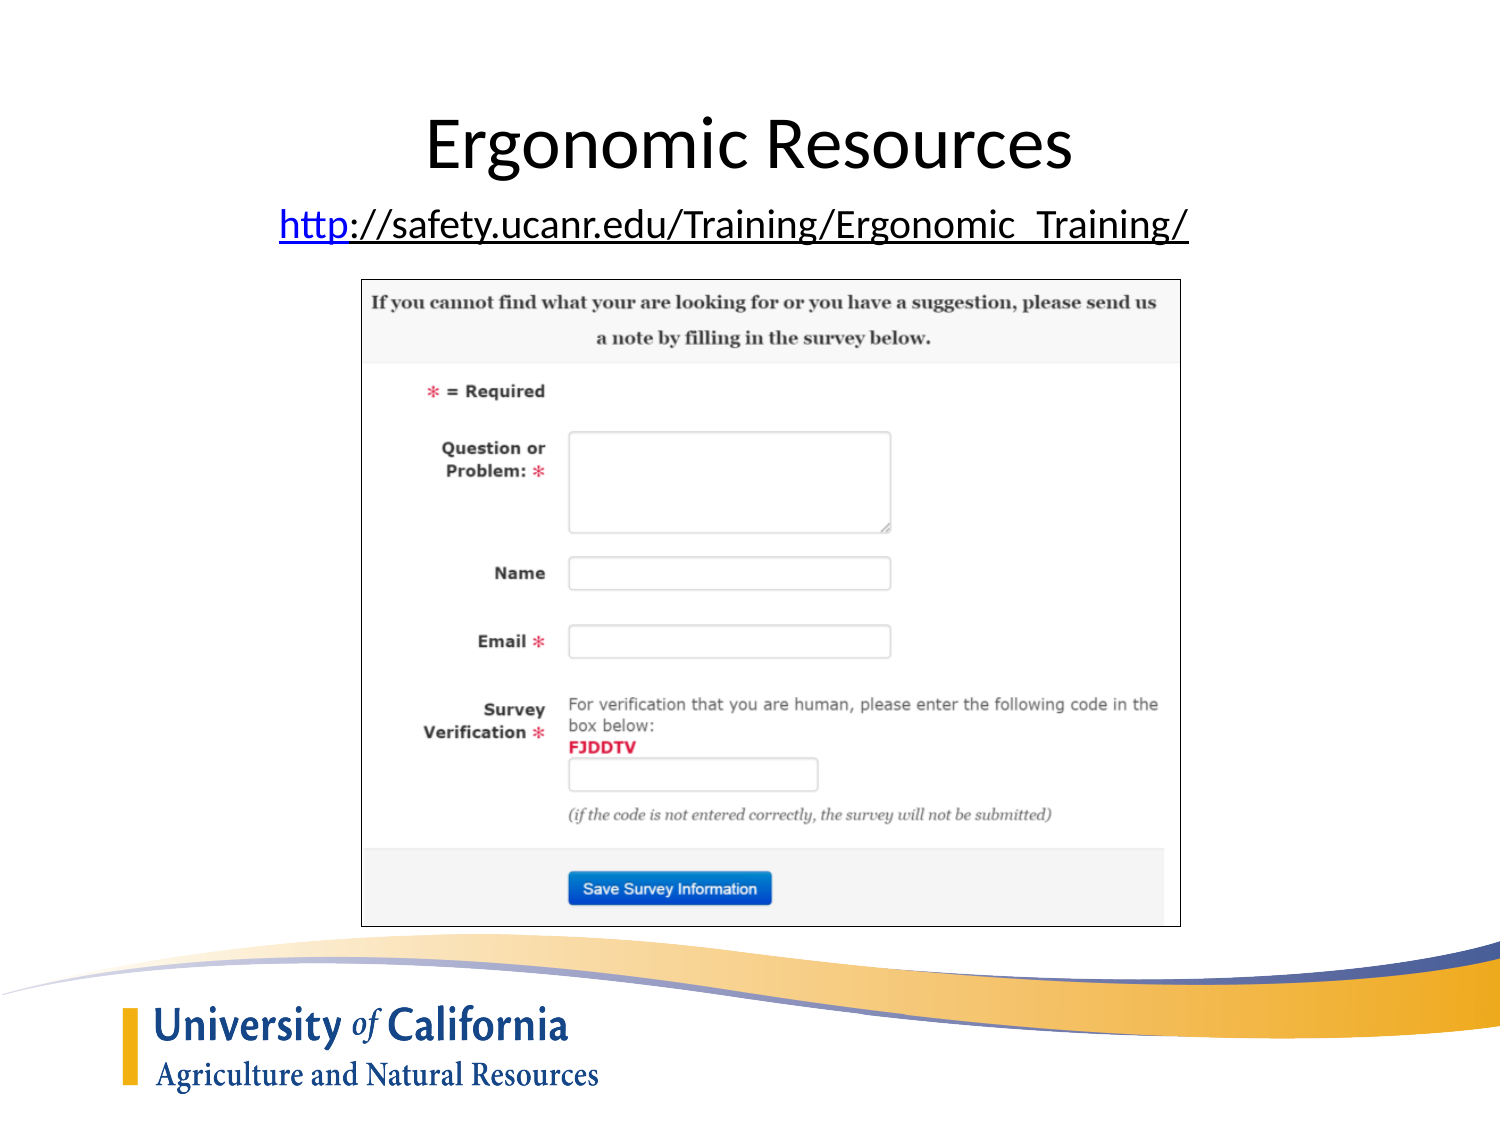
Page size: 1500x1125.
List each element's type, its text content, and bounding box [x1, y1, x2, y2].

title Ergonomic Resources [75, 45, 1425, 233]
picture [2, 934, 1500, 1094]
picture [361, 278, 1181, 927]
list http://safety.ucanr.edu/Training/Ergonomic_Training/ [264, 189, 1340, 871]
